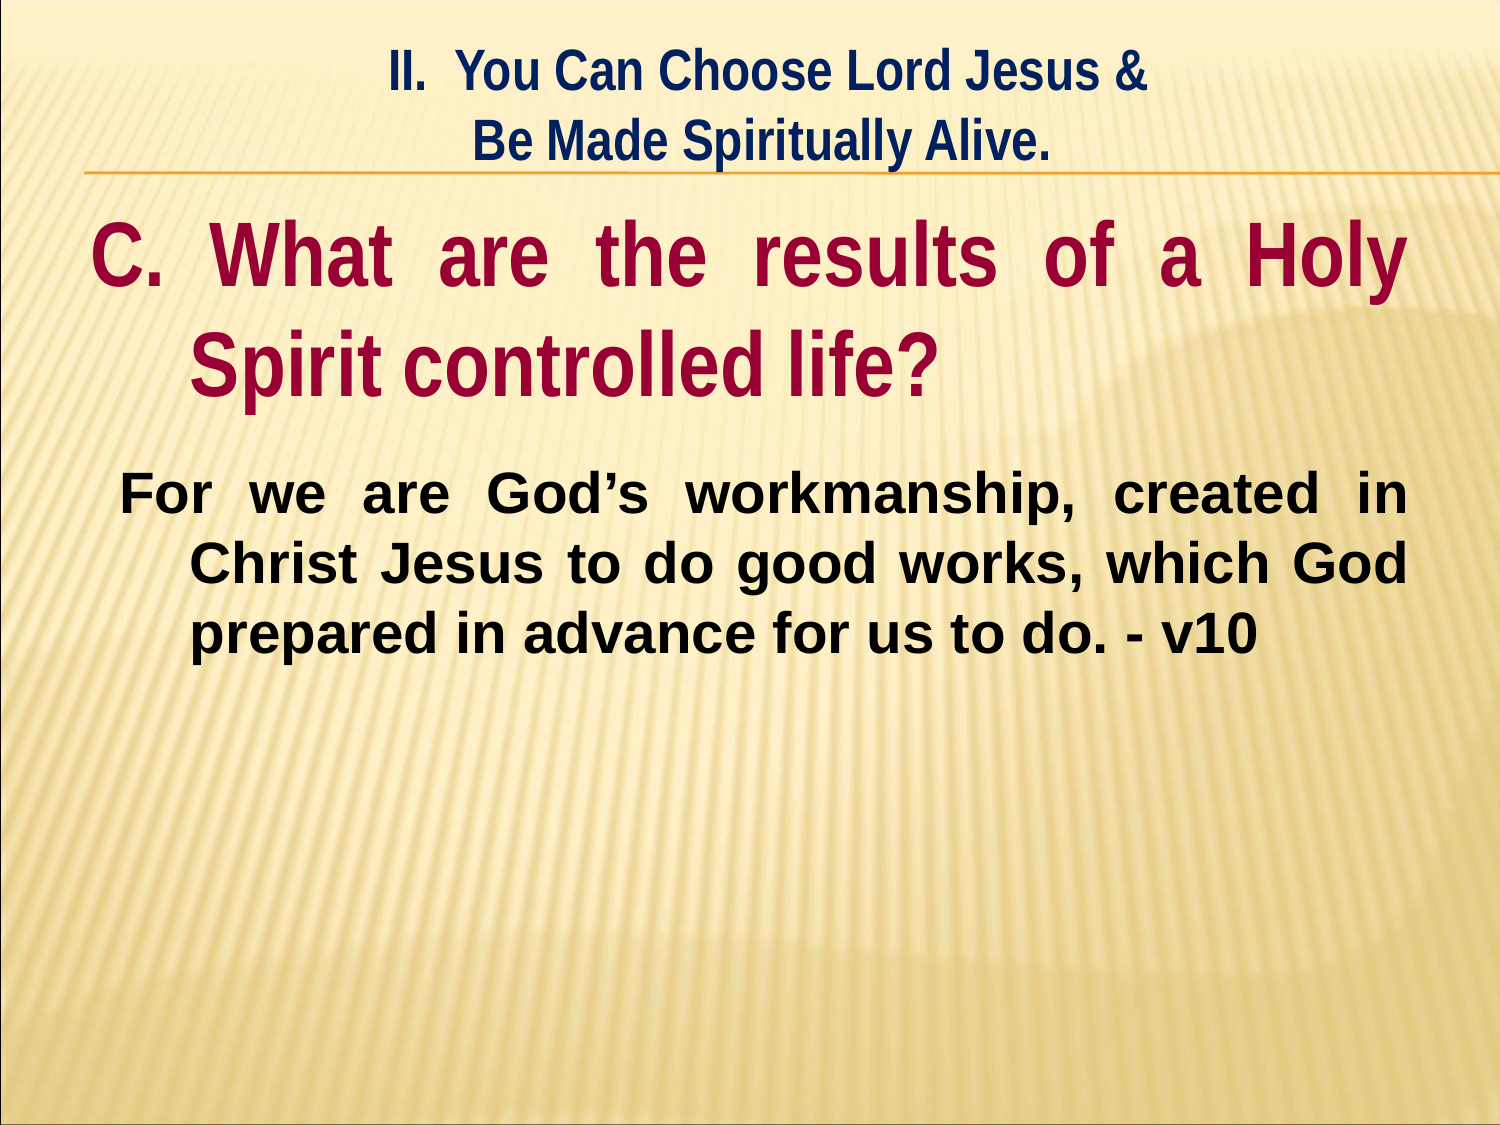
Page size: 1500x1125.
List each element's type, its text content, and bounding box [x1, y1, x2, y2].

picture [0, 0, 1500, 1125]
list C. What are the results of a Holy Spirit controlled life? ﻿ For we are God’s workmanship, created in Christ Jesus to do good works, which God prepared in advance for us to do. - v10 [75, 187, 1425, 1075]
text_box II. You Can Choose Lord Jesus & Be Made Spiritually Alive. [124, 24, 1413, 180]
